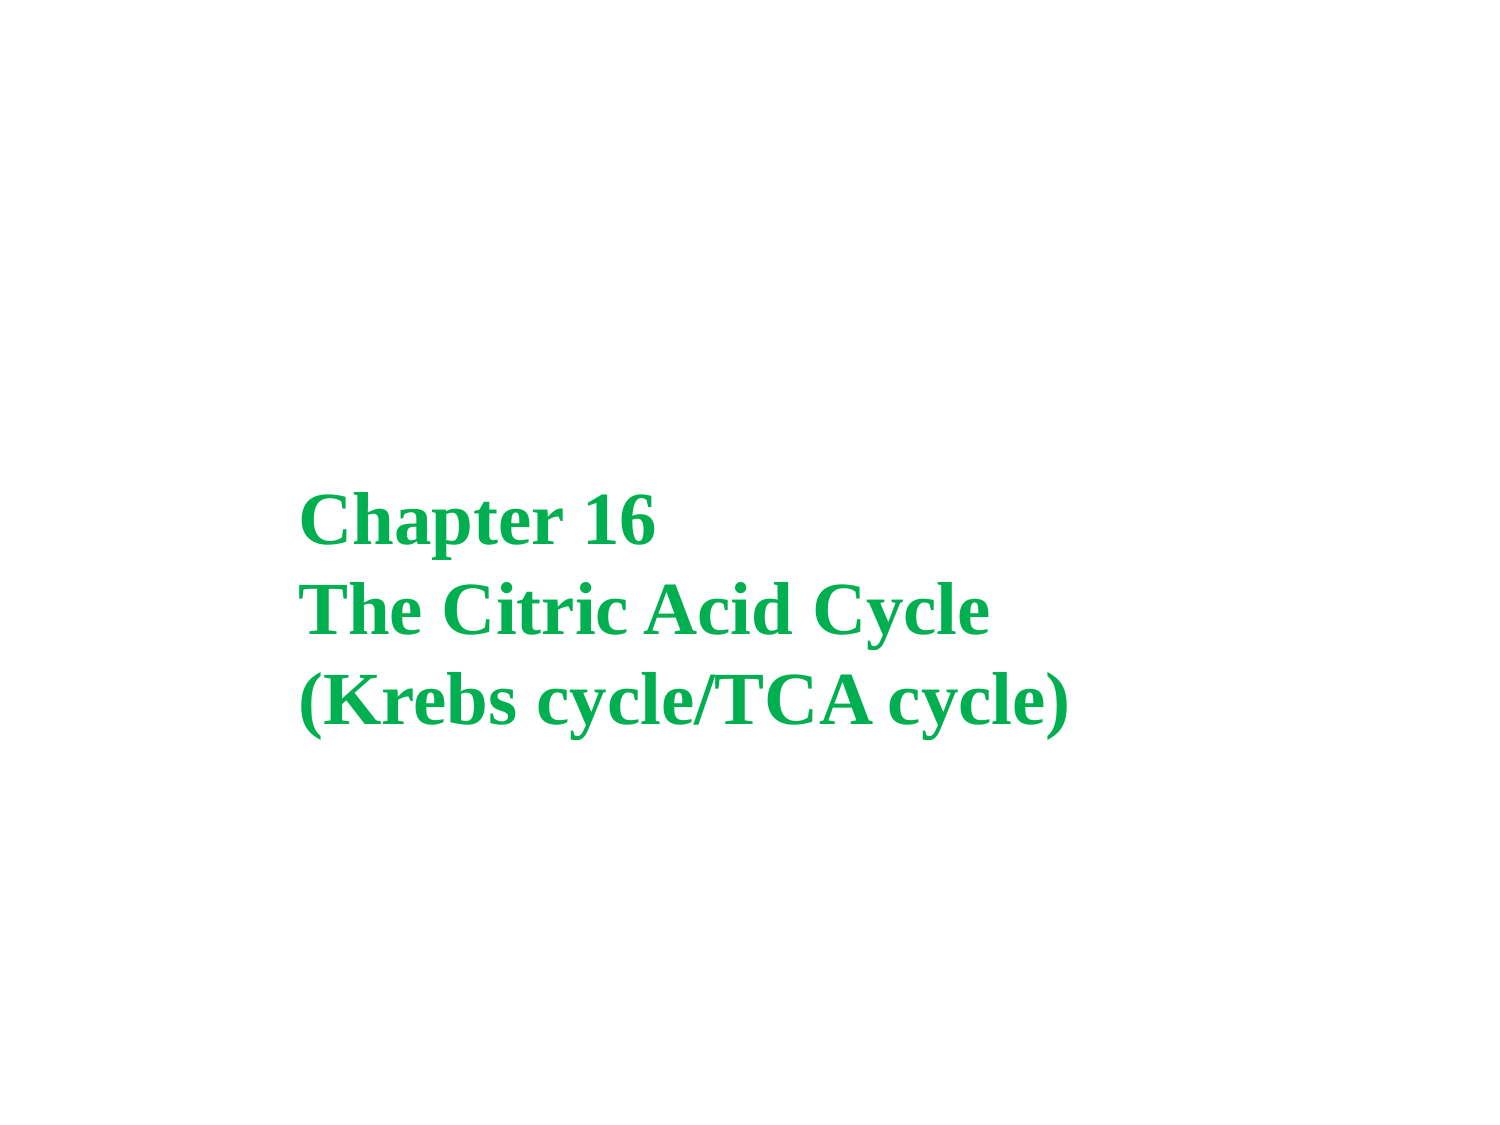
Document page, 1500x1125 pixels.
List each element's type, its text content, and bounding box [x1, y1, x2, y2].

text_box Chapter 16 The Citric Acid Cycle (Krebs cycle/TCA cycle) [283, 462, 1250, 748]
